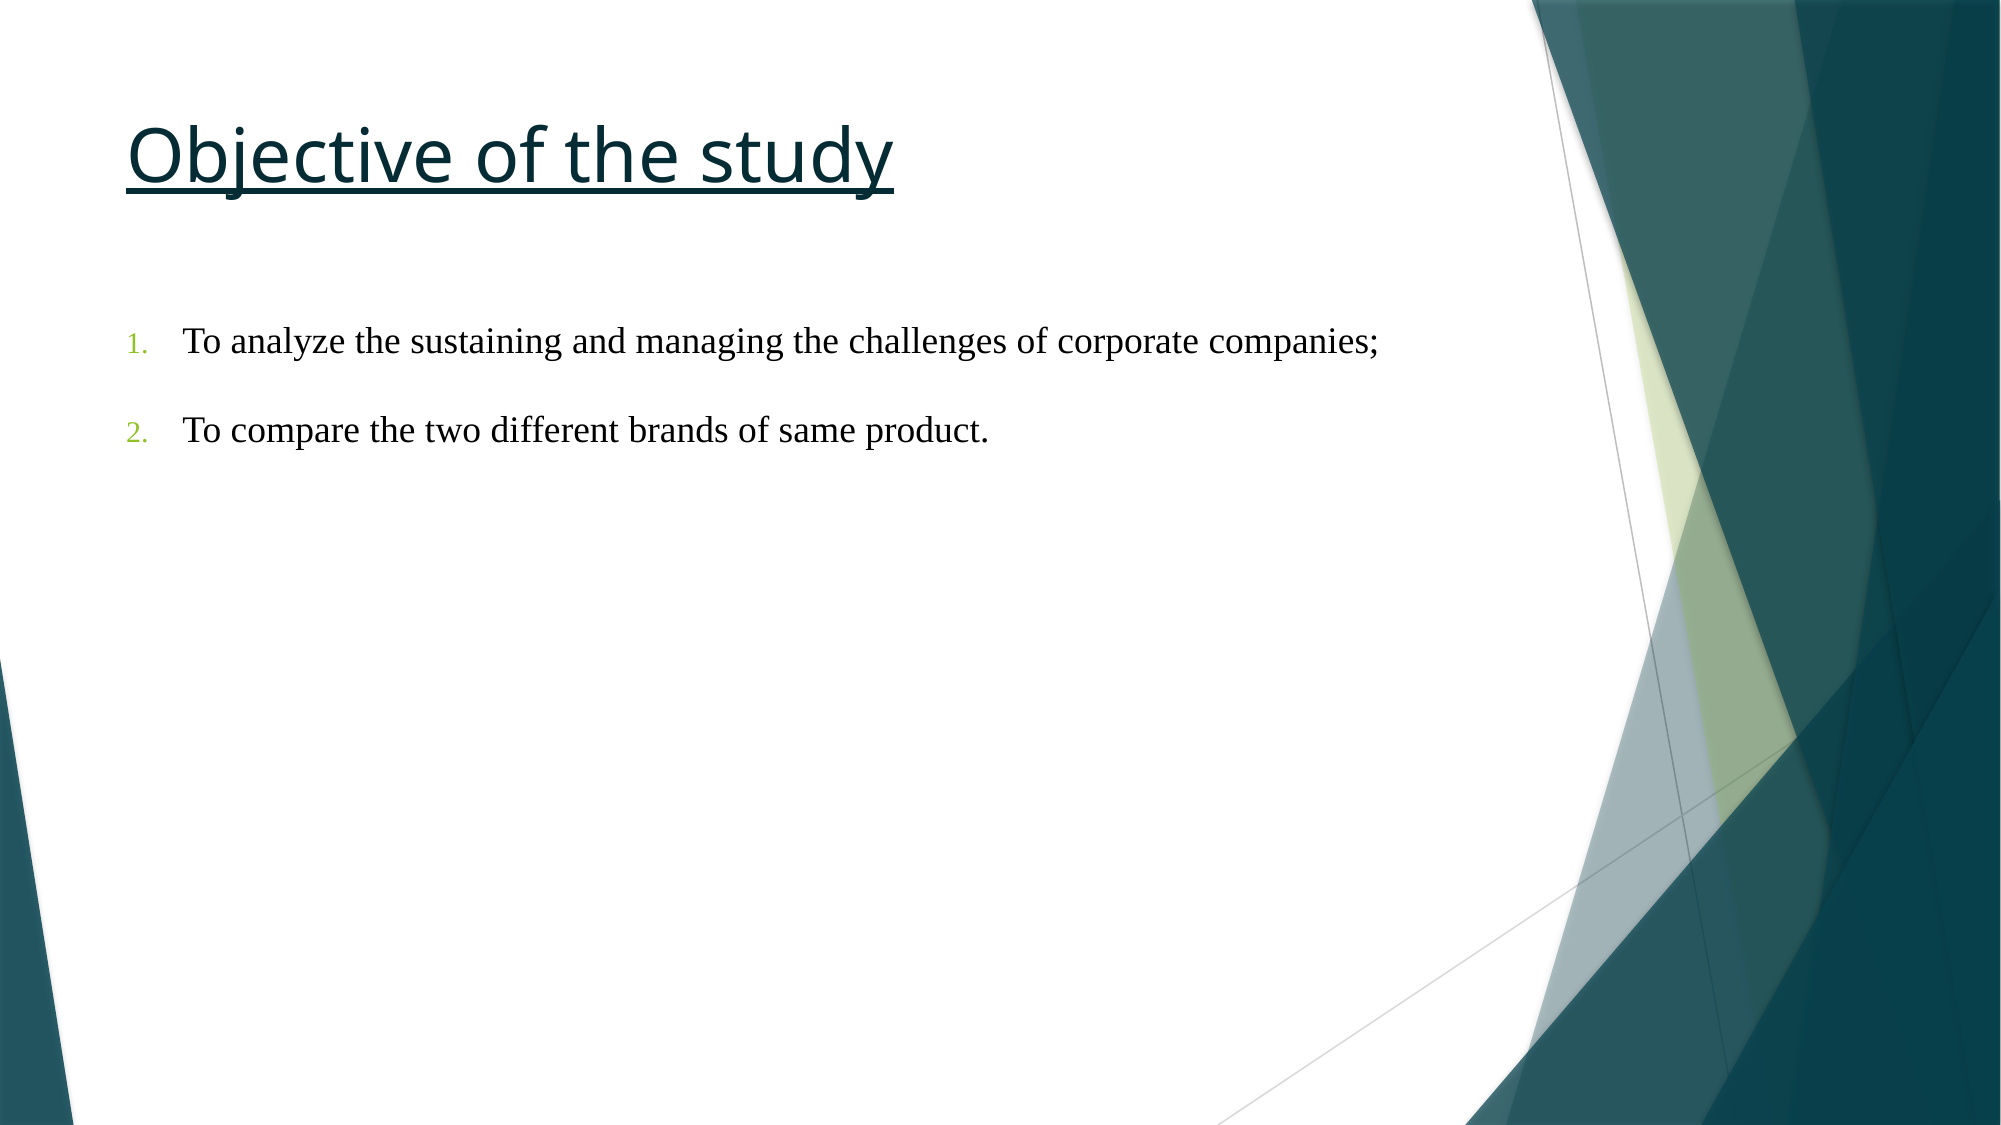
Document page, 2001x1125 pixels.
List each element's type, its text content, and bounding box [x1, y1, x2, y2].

title Objective of the study [111, 99, 1522, 237]
list To analyze the sustaining and managing the challenges of corporate companies; To compare the two different brands of same product. [111, 286, 1915, 1085]
